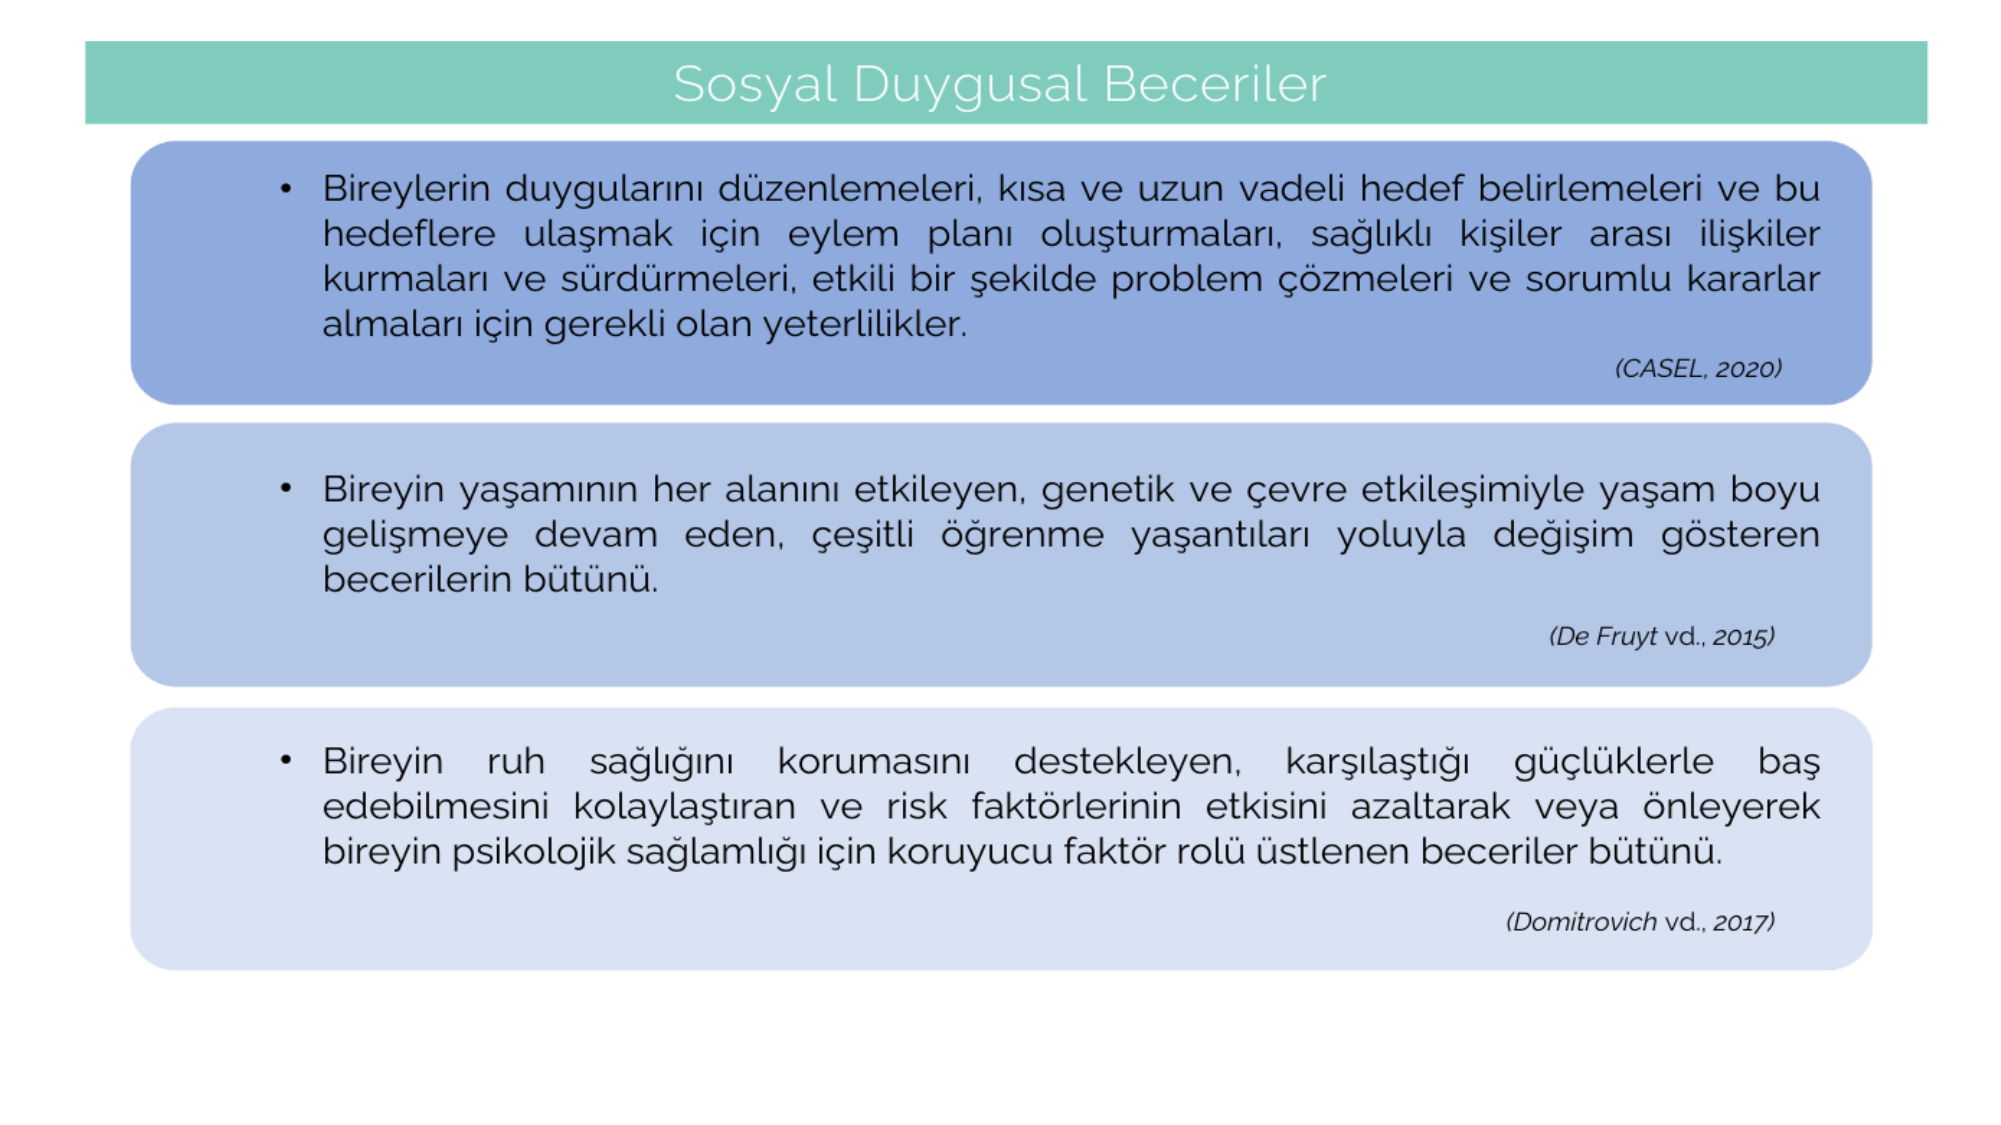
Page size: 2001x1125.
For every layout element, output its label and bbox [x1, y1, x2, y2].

list [85, 41, 1929, 1025]
